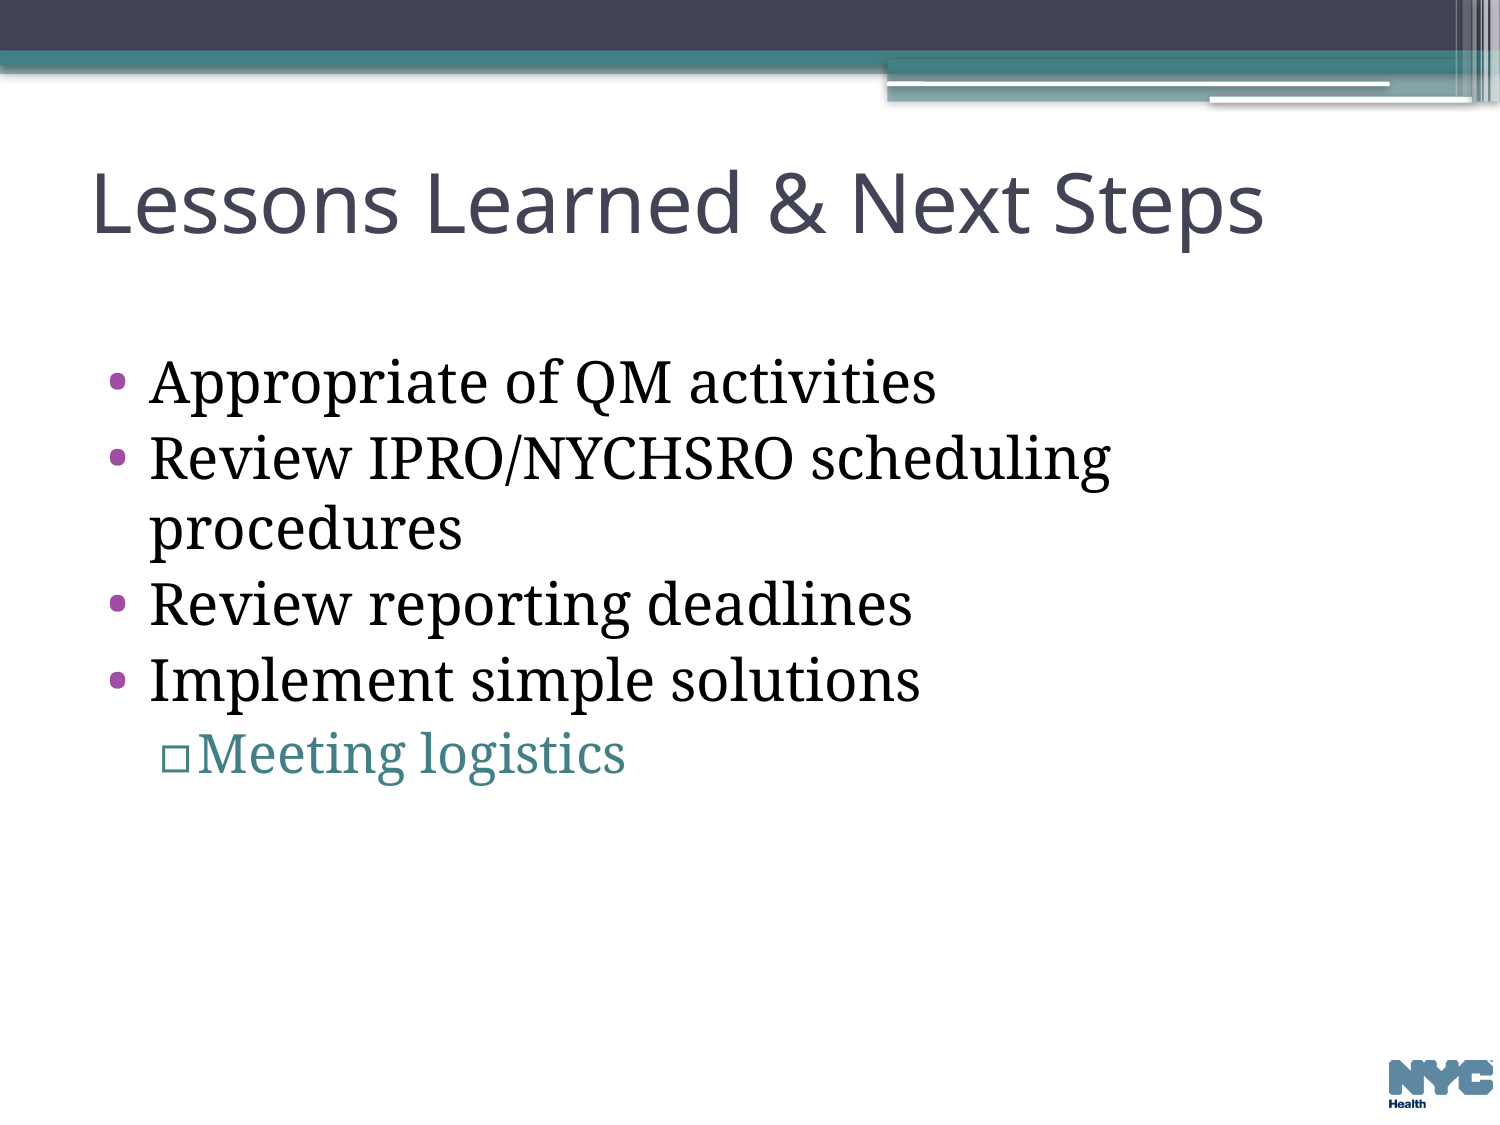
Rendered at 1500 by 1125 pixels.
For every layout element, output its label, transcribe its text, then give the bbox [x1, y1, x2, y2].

title Lessons Learned & Next Steps [75, 112, 1425, 288]
list Appropriate of QM activities Review IPRO/NYCHSRO scheduling procedures Review reporting deadlines Implement simple solutions Meeting logistics [75, 337, 1425, 1047]
picture [1389, 1060, 1493, 1108]
